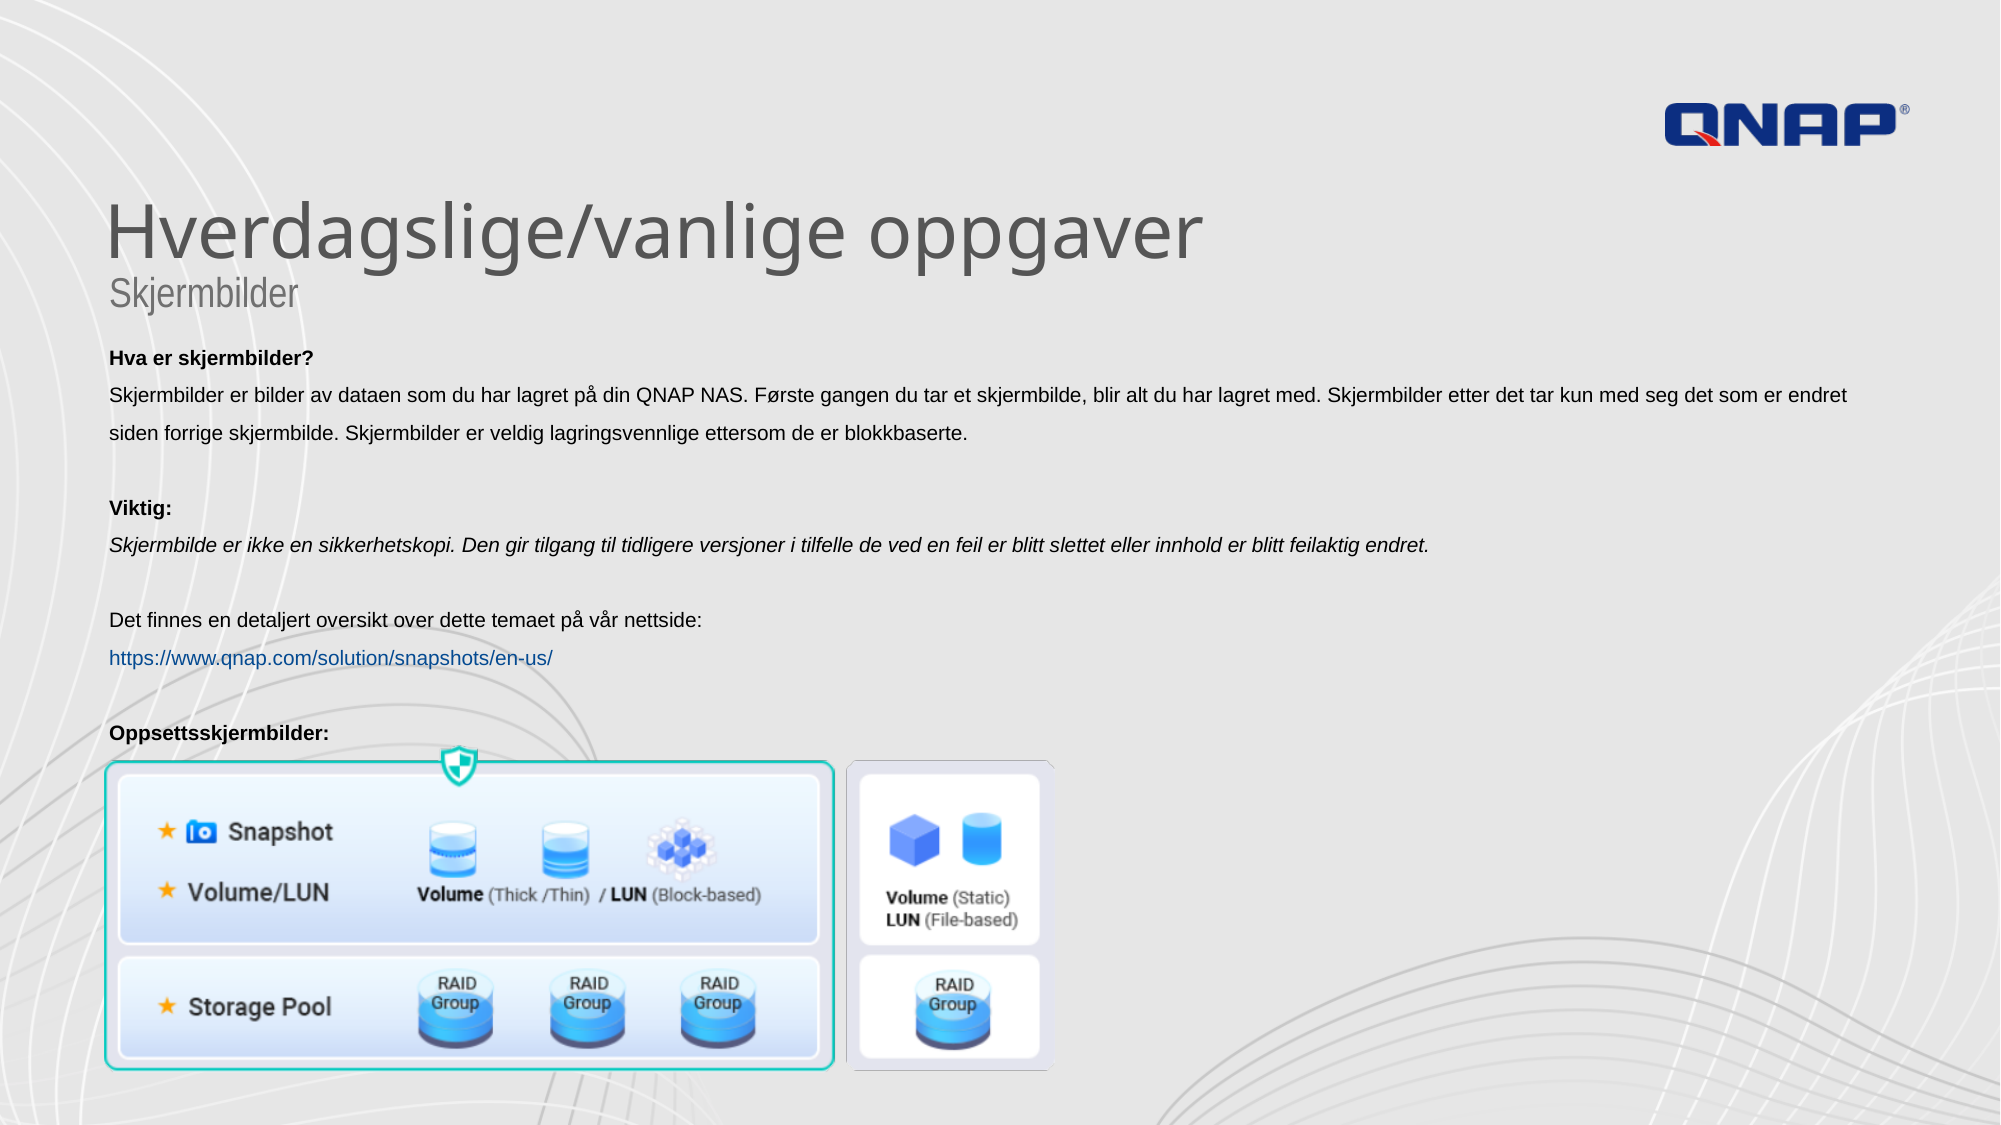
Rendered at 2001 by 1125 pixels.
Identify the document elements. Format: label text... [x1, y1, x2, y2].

text_box Skjermbilder [94, 258, 812, 324]
text_box Hva er skjermbilder? Skjermbilder er bilder av dataen som du har lagret på din QNAP NAS. Første gangen du tar et skjermbilde, blir alt du har lagret med. Skjermbilder etter det tar kun med seg det som er endret siden forrige skjermbilde. Skjermbilder er veldig lagringsvennlige ettersom de er blokkbaserte. Viktig: Skjermbilde er ikke en sikkerhetskopi. Den gir tilgang til tidligere versjoner i tilfelle de ved en feil er blitt slettet eller innhold er blitt feilaktig endret. Det finnes en detaljert oversikt over dette temaet på vår nettside: https://www.qnap.com/solution/snapshots/en-us/ Oppsettsskjermbilder: [94, 324, 1906, 752]
picture [0, 0, 2001, 1125]
text_box Hverdagslige/vanlige oppgaver [89, 176, 1627, 281]
